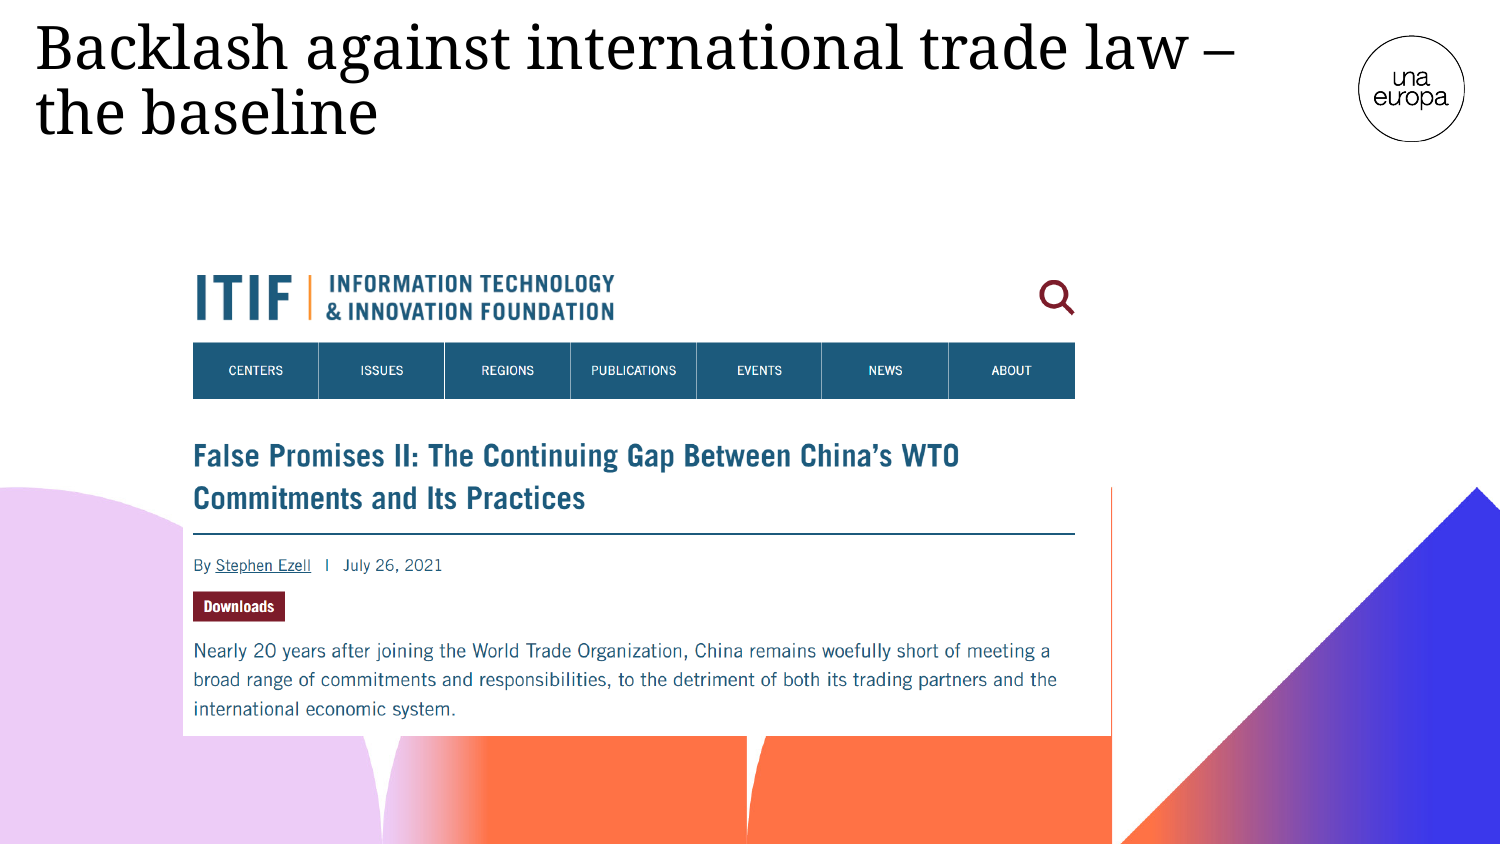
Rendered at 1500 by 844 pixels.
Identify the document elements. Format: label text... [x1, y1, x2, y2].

title Backlash against international trade law – the baseline [34, 17, 1312, 150]
picture [0, 0, 1500, 844]
